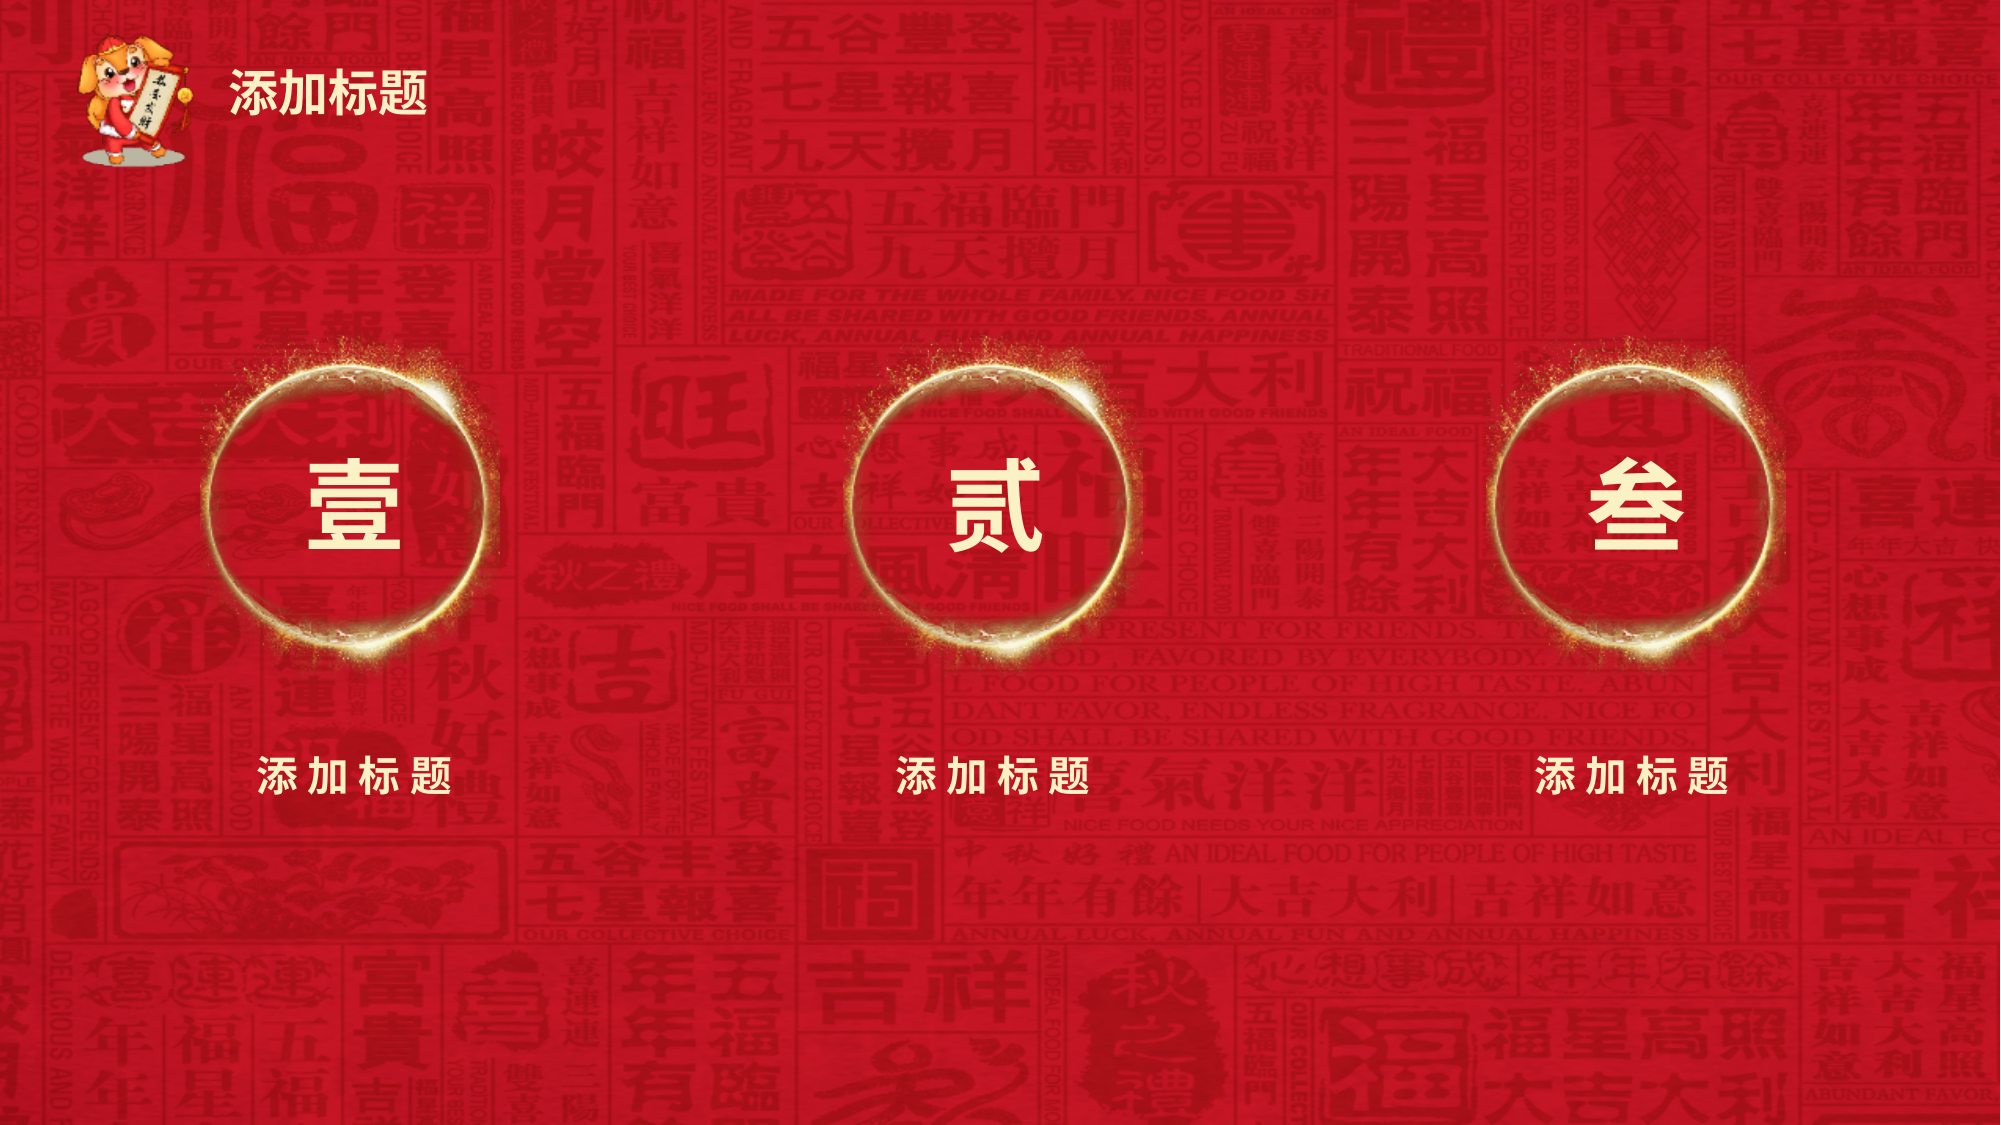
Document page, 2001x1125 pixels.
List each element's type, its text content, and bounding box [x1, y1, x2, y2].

text_box 添加标题 [213, 54, 444, 129]
picture [0, 0, 2000, 1125]
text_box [200, 327, 500, 683]
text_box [843, 327, 1143, 683]
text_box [1486, 327, 1786, 683]
text_box 添 加 标 题 [1519, 742, 1745, 807]
text_box 添 加 标 题 [241, 742, 467, 807]
text_box 添 加 标 题 [880, 742, 1106, 807]
